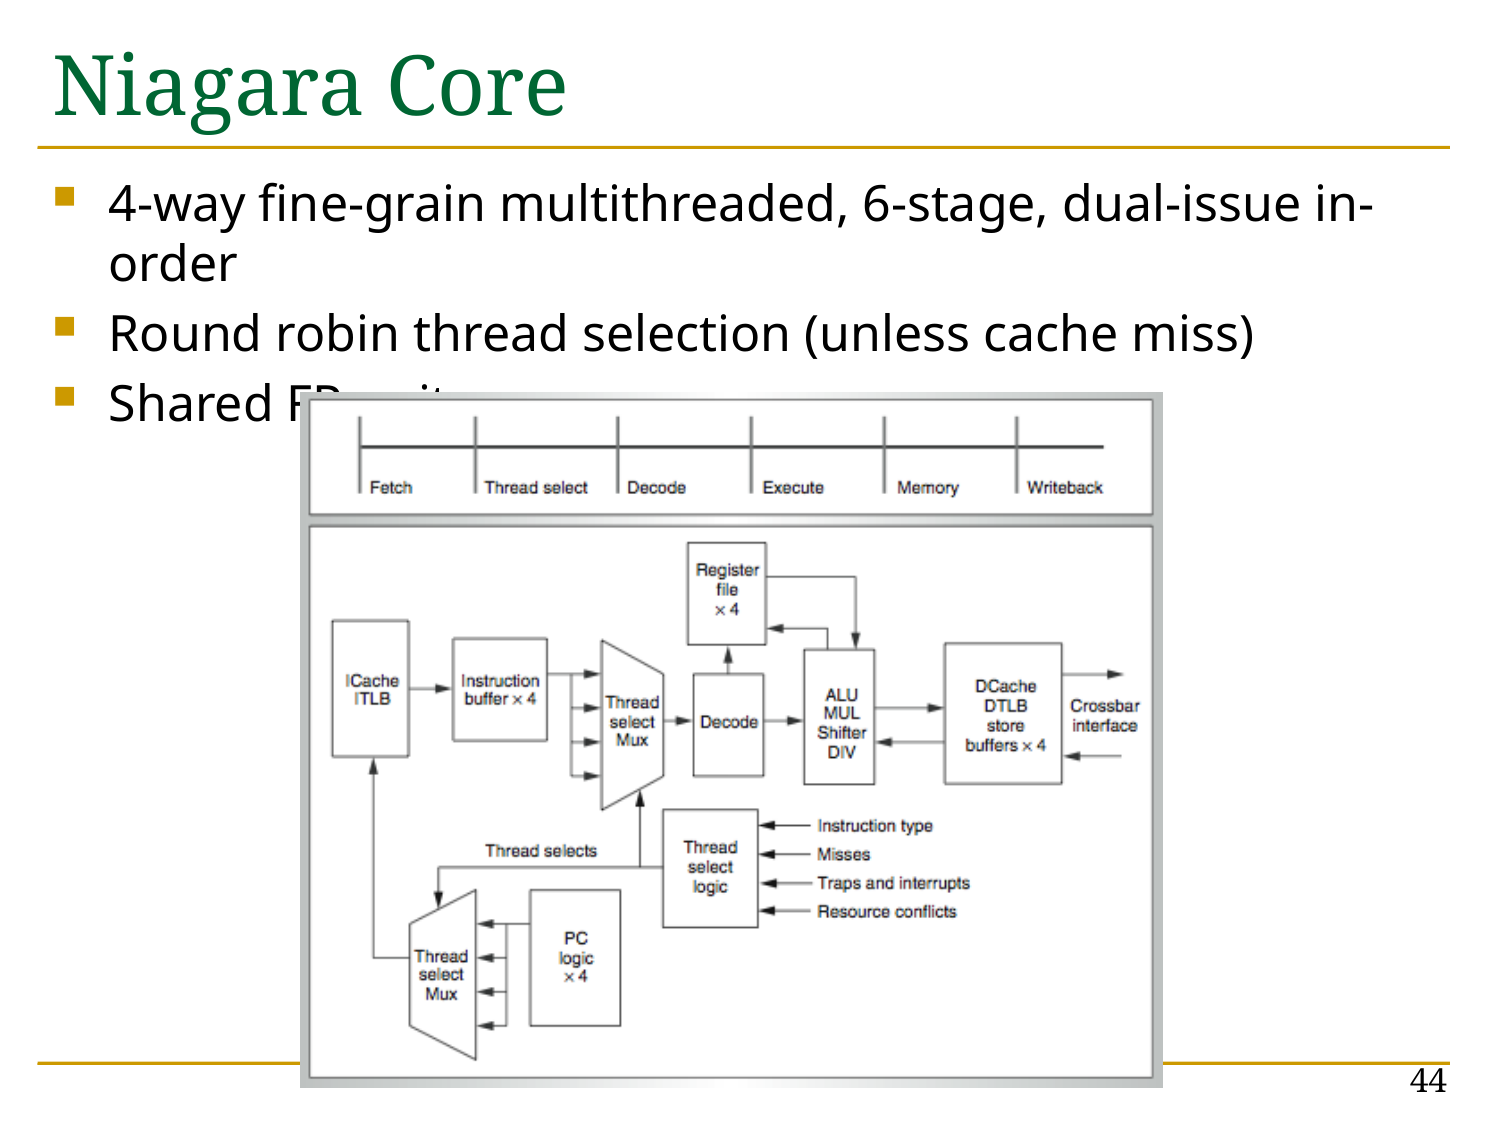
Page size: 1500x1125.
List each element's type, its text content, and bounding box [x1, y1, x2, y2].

picture [299, 392, 1163, 1088]
list 4-way fine-grain multithreaded, 6-stage, dual-issue in-order Round robin thread selection (unless cache miss) Shared FP unit among cores [37, 163, 1450, 1016]
slide_number 44 [1111, 1036, 1462, 1112]
title Niagara Core [37, 24, 1450, 163]
